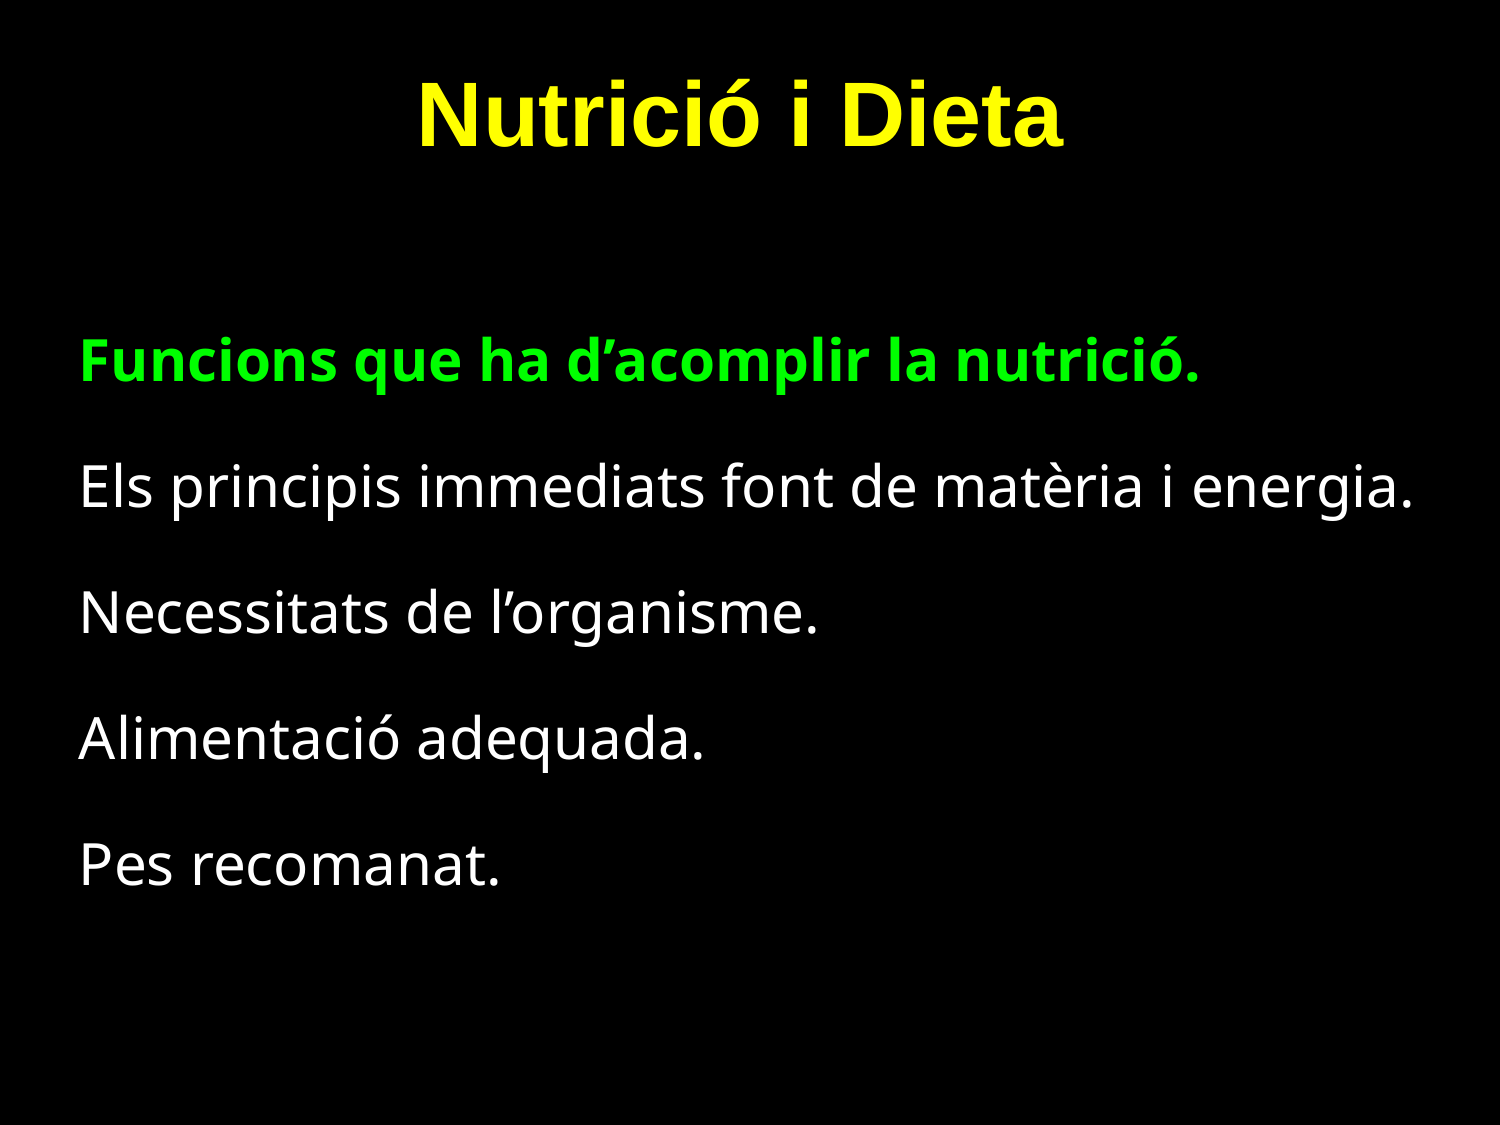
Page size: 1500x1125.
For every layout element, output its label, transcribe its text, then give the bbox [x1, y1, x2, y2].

text_box Funcions que ha d’acomplir la nutrició. Els principis immediats font de matèria i energia. Necessitats de l’organisme. Alimentació adequada. Pes recomanat. [64, 259, 1446, 905]
text_box Nutrició i Dieta [401, 47, 1079, 173]
